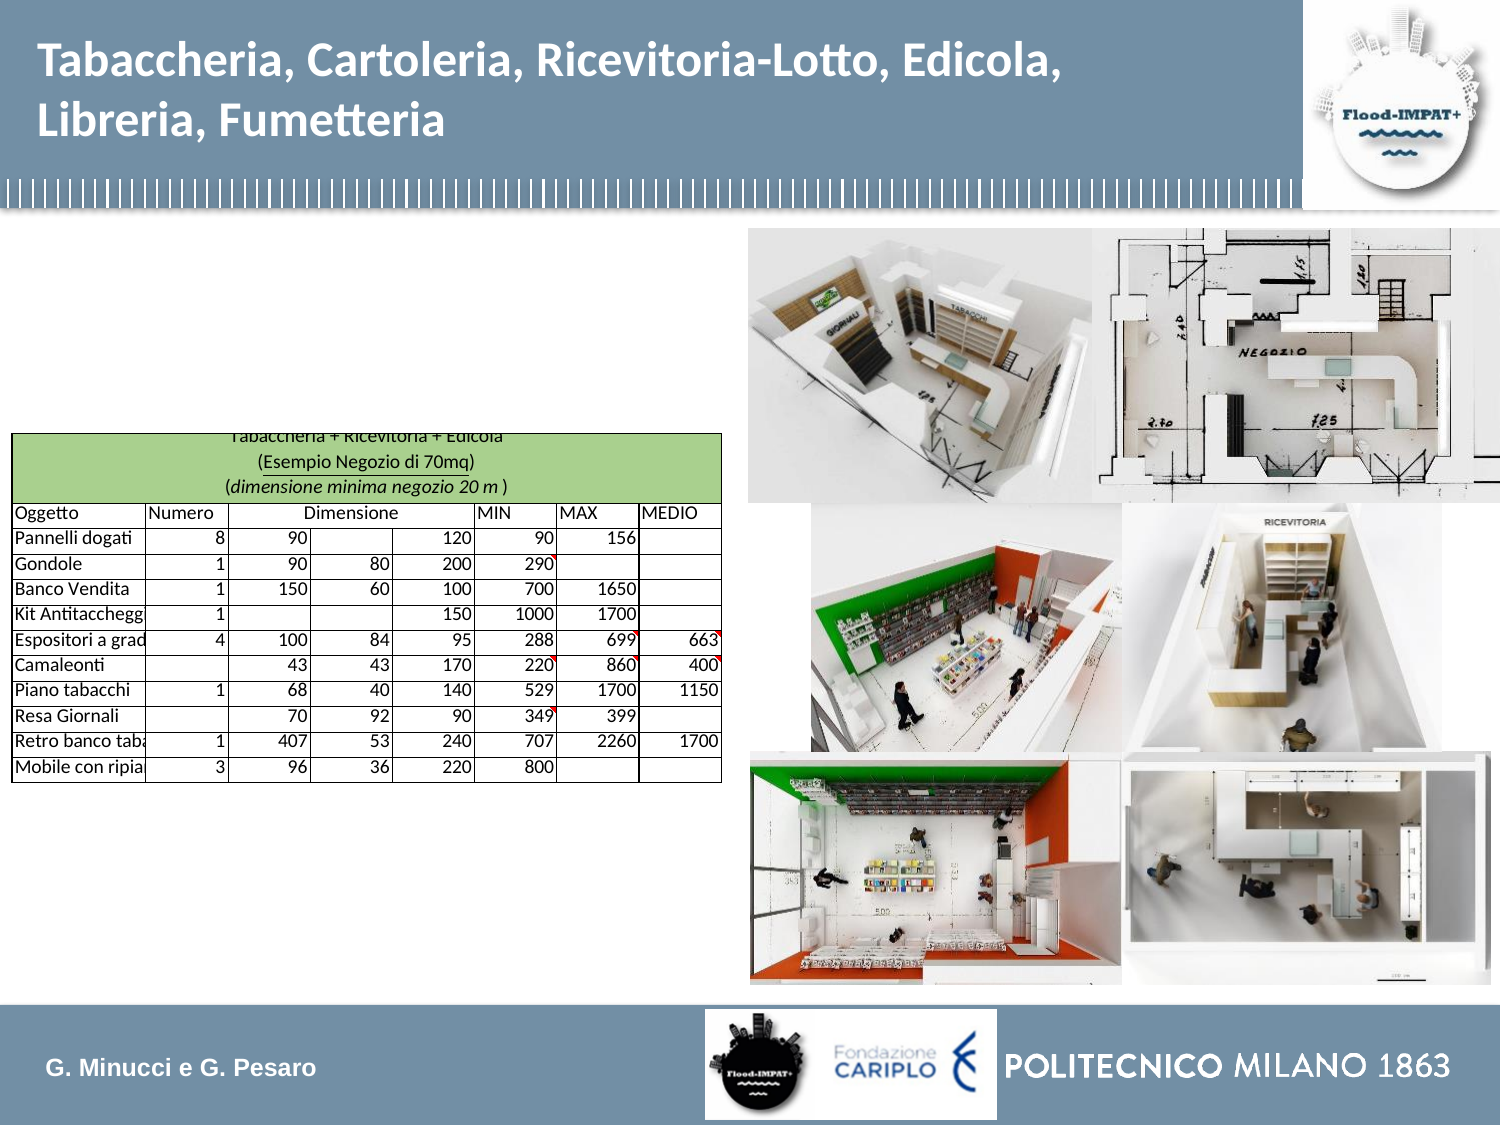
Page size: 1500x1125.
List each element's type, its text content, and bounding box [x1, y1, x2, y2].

title Tabaccheria, Cartoleria, Ricevitoria-Lotto, Edicola, Libreria, Fumetteria [22, 19, 1259, 183]
picture [999, 1041, 1456, 1089]
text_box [748, 228, 1500, 985]
picture [705, 1009, 997, 1120]
picture [11, 432, 722, 784]
picture [1303, 0, 1500, 210]
